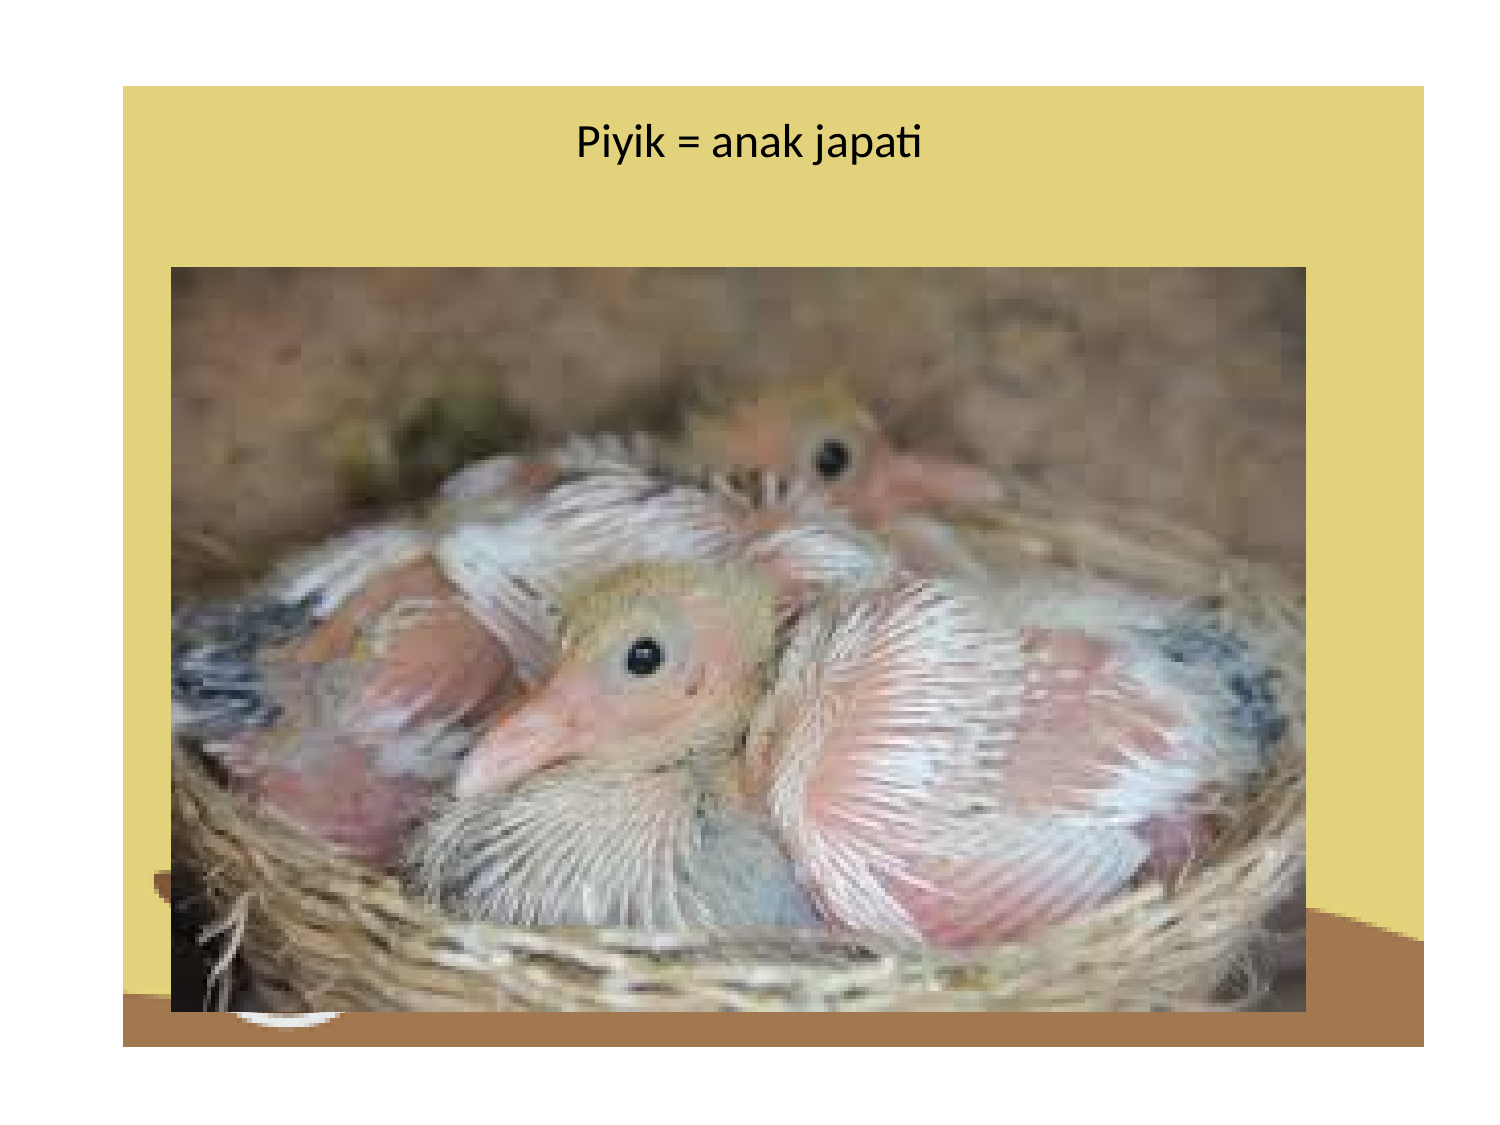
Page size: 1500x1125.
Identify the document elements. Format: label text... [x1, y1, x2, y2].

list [170, 266, 1306, 1012]
picture [123, 85, 1424, 1047]
title Piyik = anak japati [75, 45, 1425, 233]
